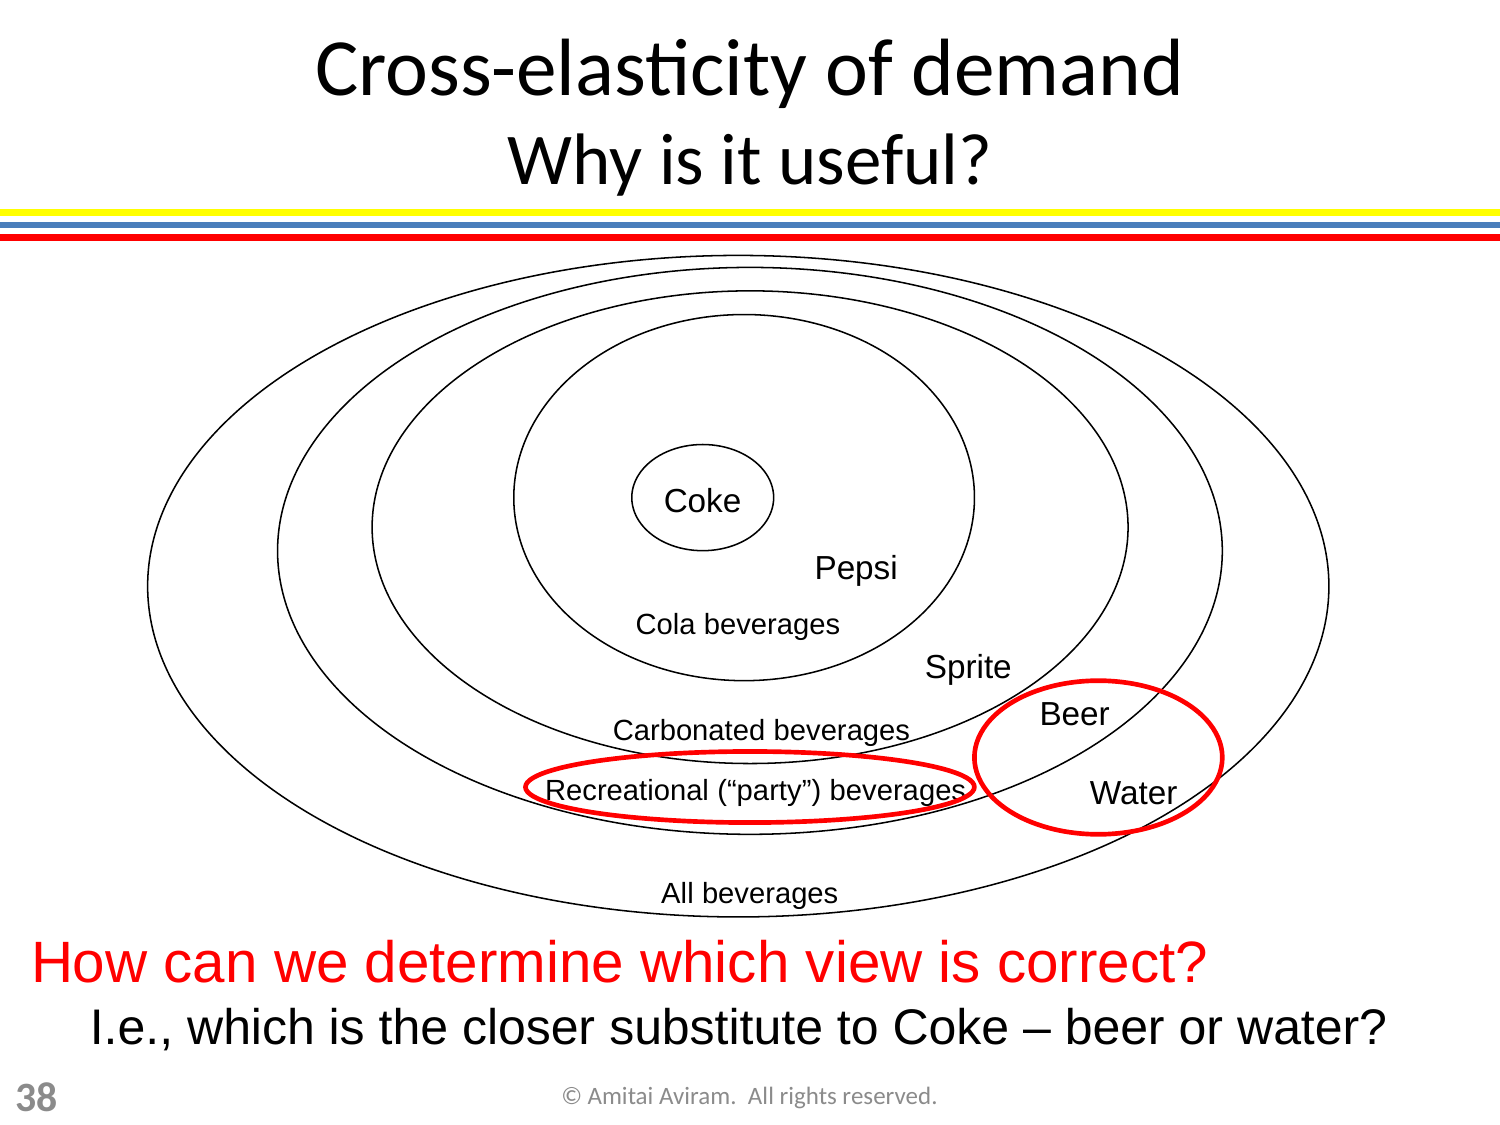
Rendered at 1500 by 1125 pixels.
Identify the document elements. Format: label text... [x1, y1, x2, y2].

text_box [525, 751, 975, 823]
text_box Carbonated beverages [572, 704, 951, 755]
text_box [513, 314, 975, 608]
title Cross-elasticity of demand Why is it useful? [0, 0, 1500, 214]
slide_number 38 [0, 1065, 100, 1125]
text_box How can we determine which view is correct? I.e., which is the closer substitute to Coke – beer or water? [0, 916, 1500, 1062]
text_box [147, 255, 1329, 913]
text_box Cola beverages [549, 598, 928, 648]
text_box [372, 290, 1129, 736]
text_box Recreational (“party”) beverages [501, 763, 596, 814]
text_box Recreational (“party”) beverages [904, 763, 1010, 814]
text_box [612, 648, 876, 681]
text_box Pepsi [785, 538, 928, 594]
text_box [974, 680, 1223, 835]
text_box Water [1175, 791, 1211, 819]
text_box [631, 444, 774, 551]
text_box Sprite [891, 637, 1046, 693]
footer © Amitai Aviram. All rights reserved. [512, 1065, 988, 1125]
text_box All beverages [643, 866, 857, 916]
text_box Beer [997, 693, 1028, 712]
